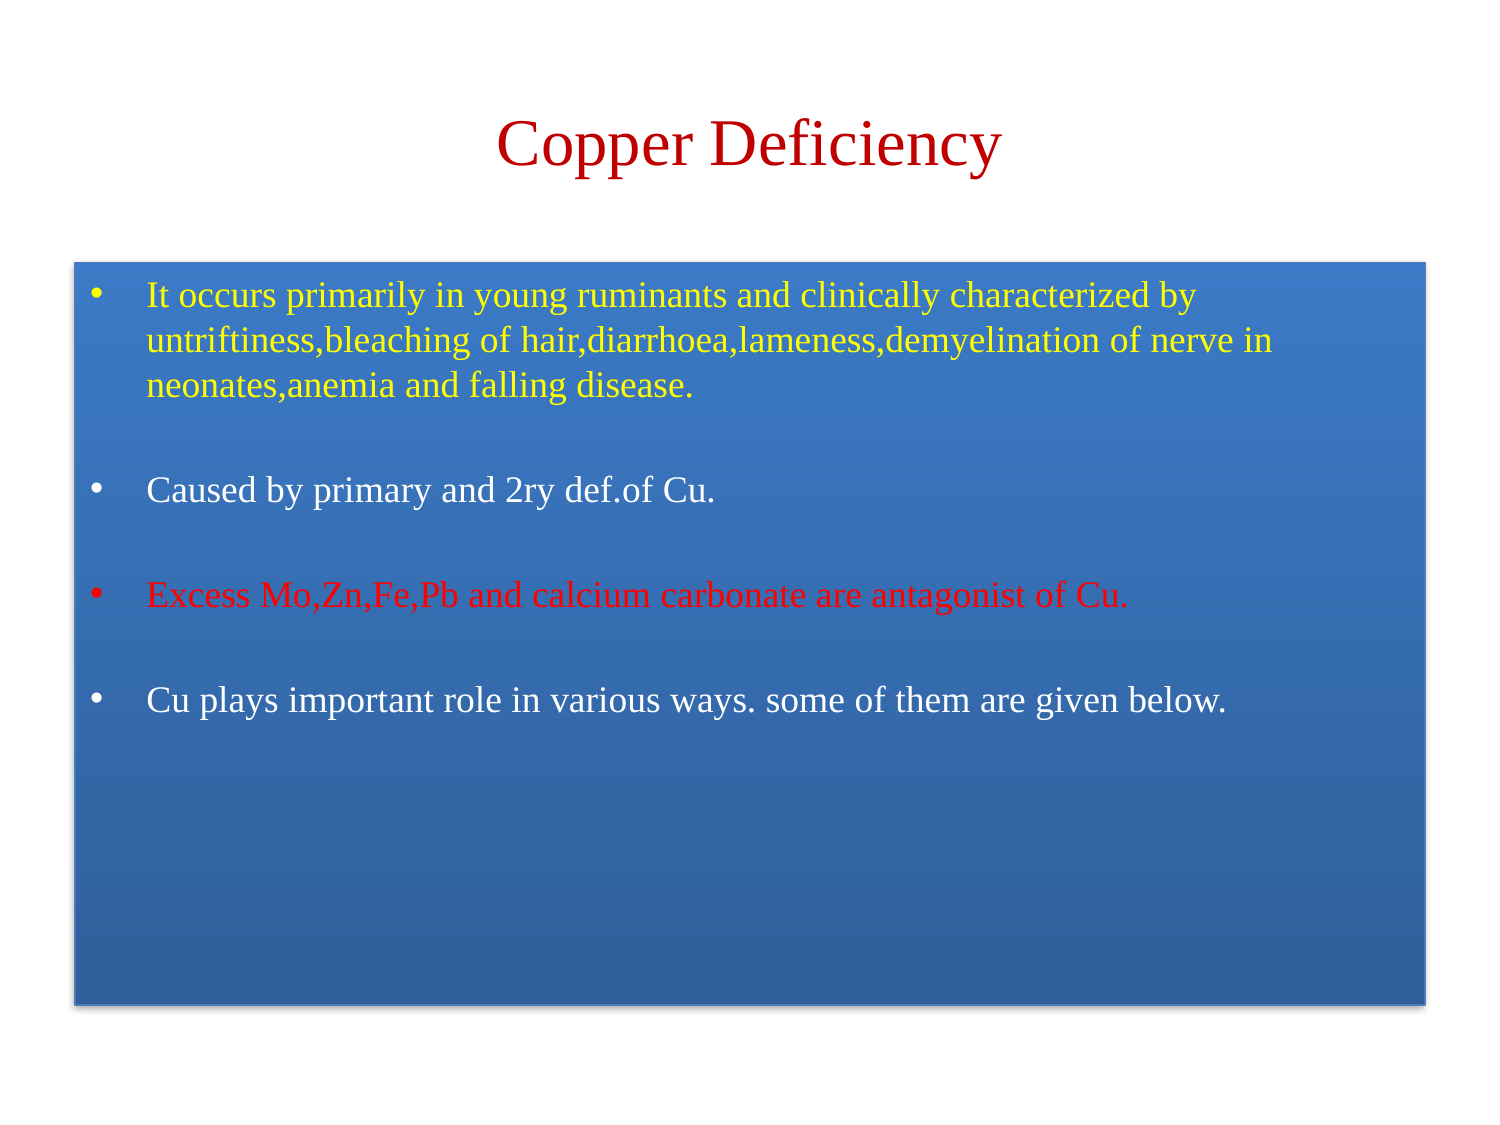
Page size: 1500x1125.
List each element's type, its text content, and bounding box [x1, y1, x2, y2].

title Copper Deficiency [75, 45, 1425, 233]
list It occurs primarily in young ruminants and clinically characterized by untriftiness,bleaching of hair,diarrhoea,lameness,demyelination of nerve in neonates,anemia and falling disease. Caused by primary and 2ry def.of Cu. Excess Mo,Zn,Fe,Pb and calcium carbonate are antagonist of Cu. Cu plays important role in various ways. some of them are given below. [74, 262, 1426, 1006]
